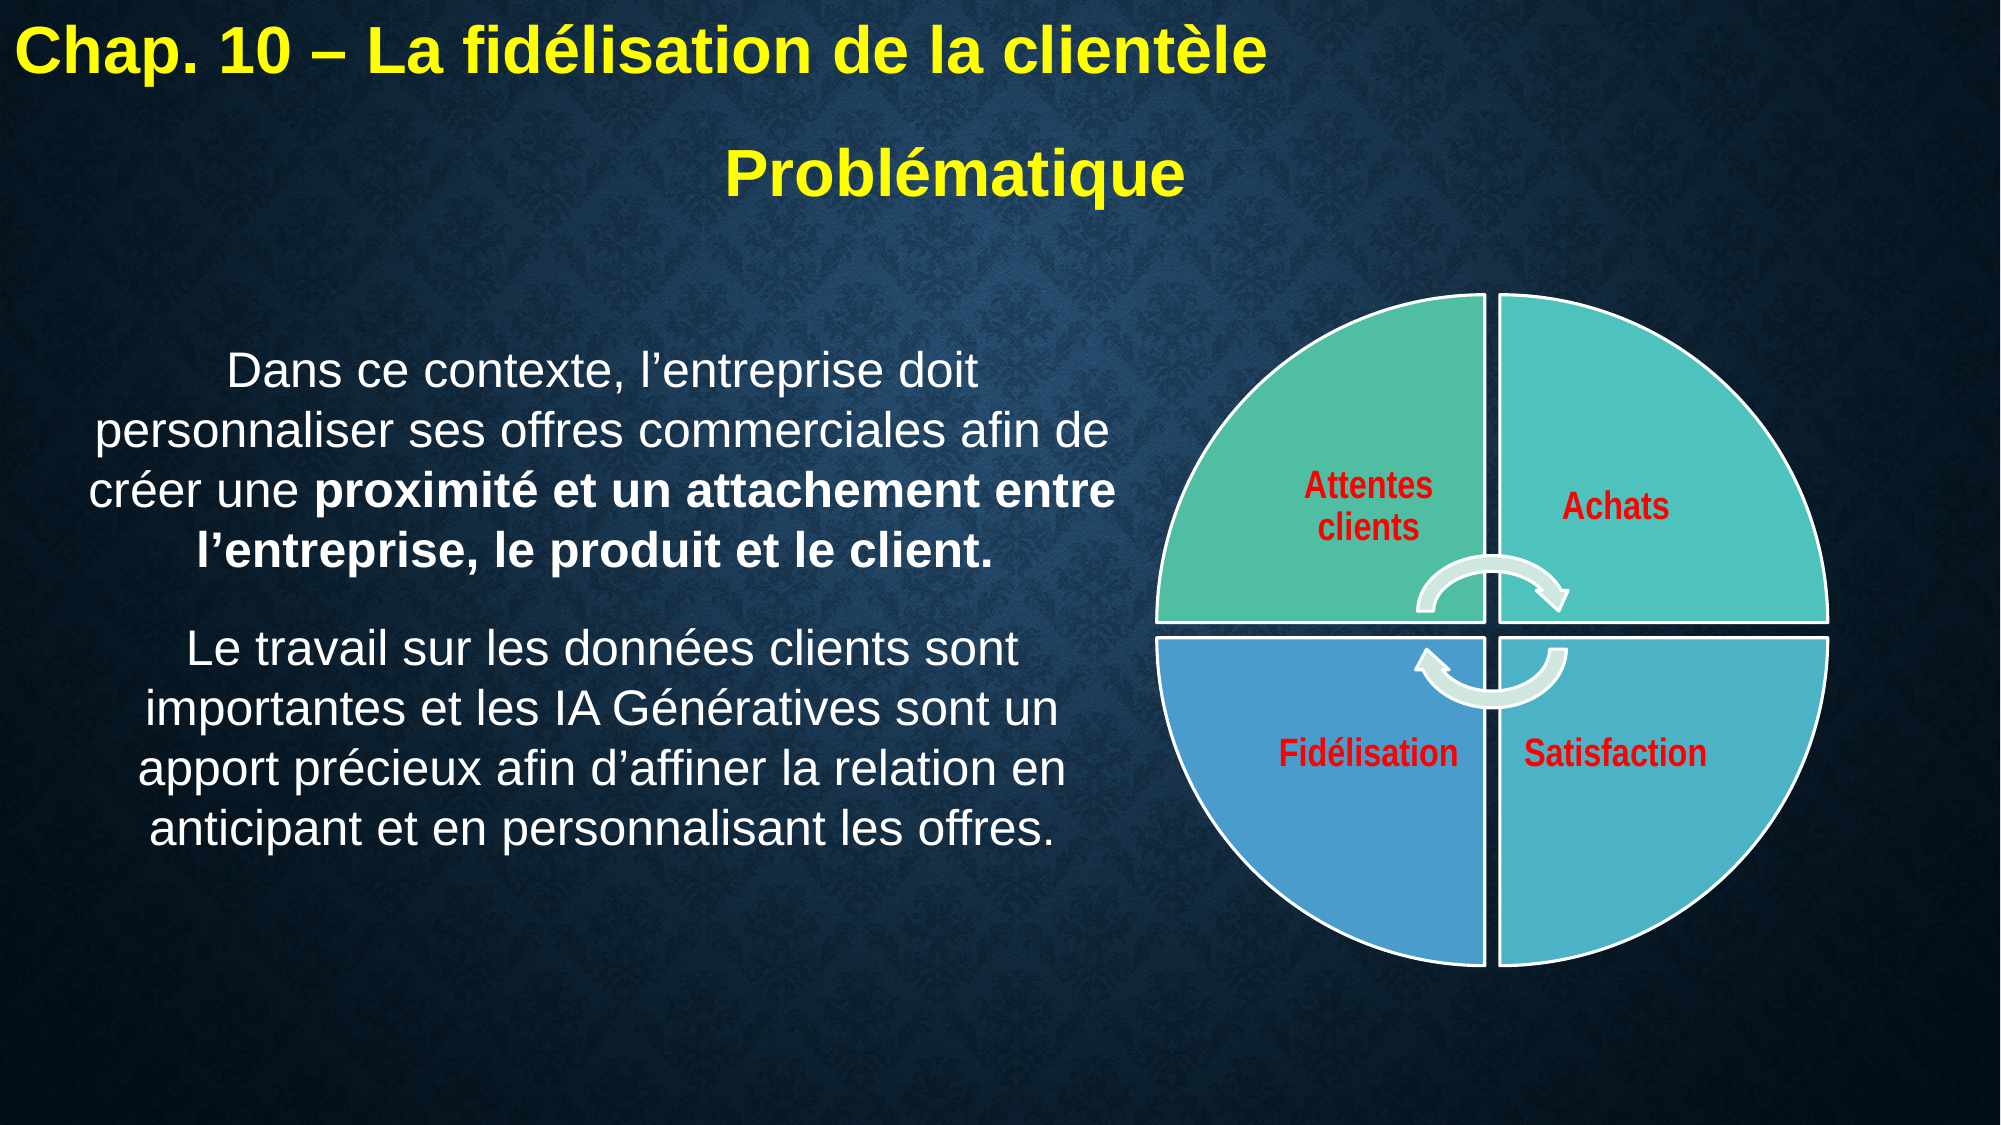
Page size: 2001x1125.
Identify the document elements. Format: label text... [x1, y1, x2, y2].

text_box Dans ce contexte, l’entreprise doit personnaliser ses offres commerciales afin de créer une proximité et un attachement entre l’entreprise, le produit et le client. Le travail sur les données clients sont importantes et les IA Génératives sont un apport précieux afin d’affiner la relation en anticipant et en personnalisant les offres. [55, 330, 992, 863]
text_box Chap. 10 – La fidélisation de la clientèle [0, 0, 1800, 95]
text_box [999, 223, 1985, 1037]
text_box Problématique [434, 122, 1478, 217]
